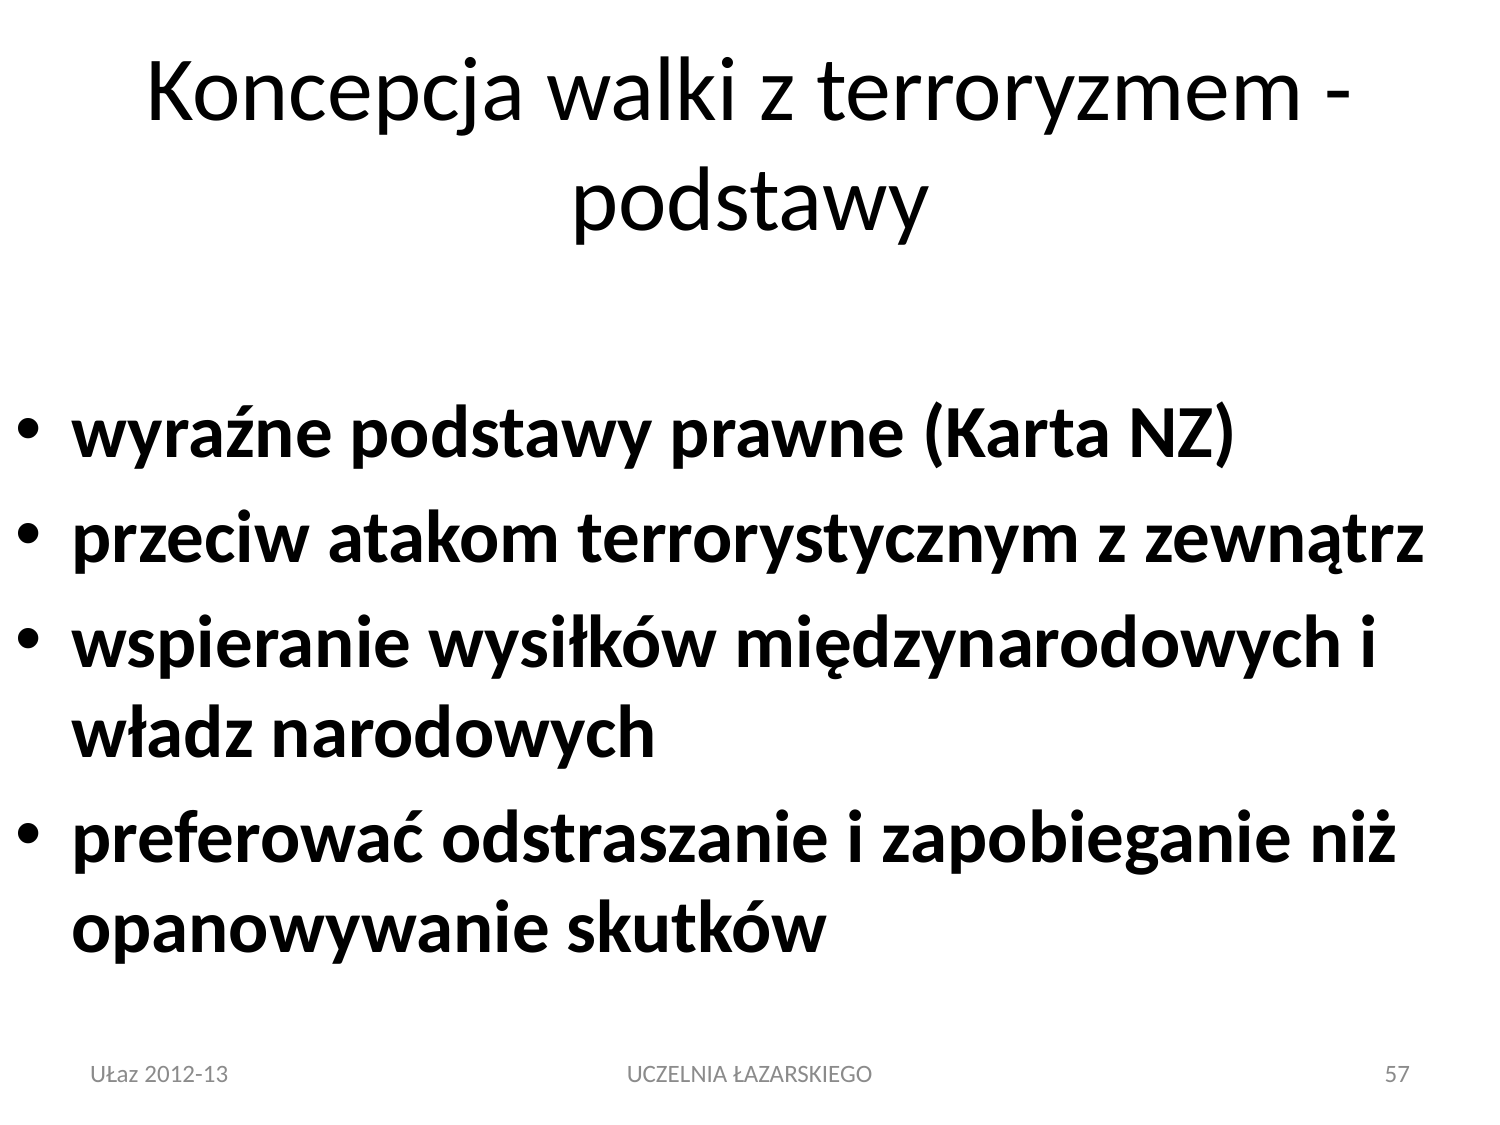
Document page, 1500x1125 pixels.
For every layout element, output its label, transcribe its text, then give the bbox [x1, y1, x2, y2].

title Koncepcja walki z terroryzmem - podstawy [75, 45, 1425, 233]
slide_number 57 [1074, 1042, 1425, 1103]
list wyraźne podstawy prawne (Karta NZ) przeciw atakom terrorystycznym z zewnątrz wspieranie wysiłków międzynarodowych i władz narodowych preferować odstraszanie i zapobieganie niż opanowywanie skutków [0, 375, 1500, 1025]
footer UCZELNIA ŁAZARSKIEGO [512, 1042, 988, 1103]
slide_number UŁaz 2012-13 [75, 1042, 425, 1103]
